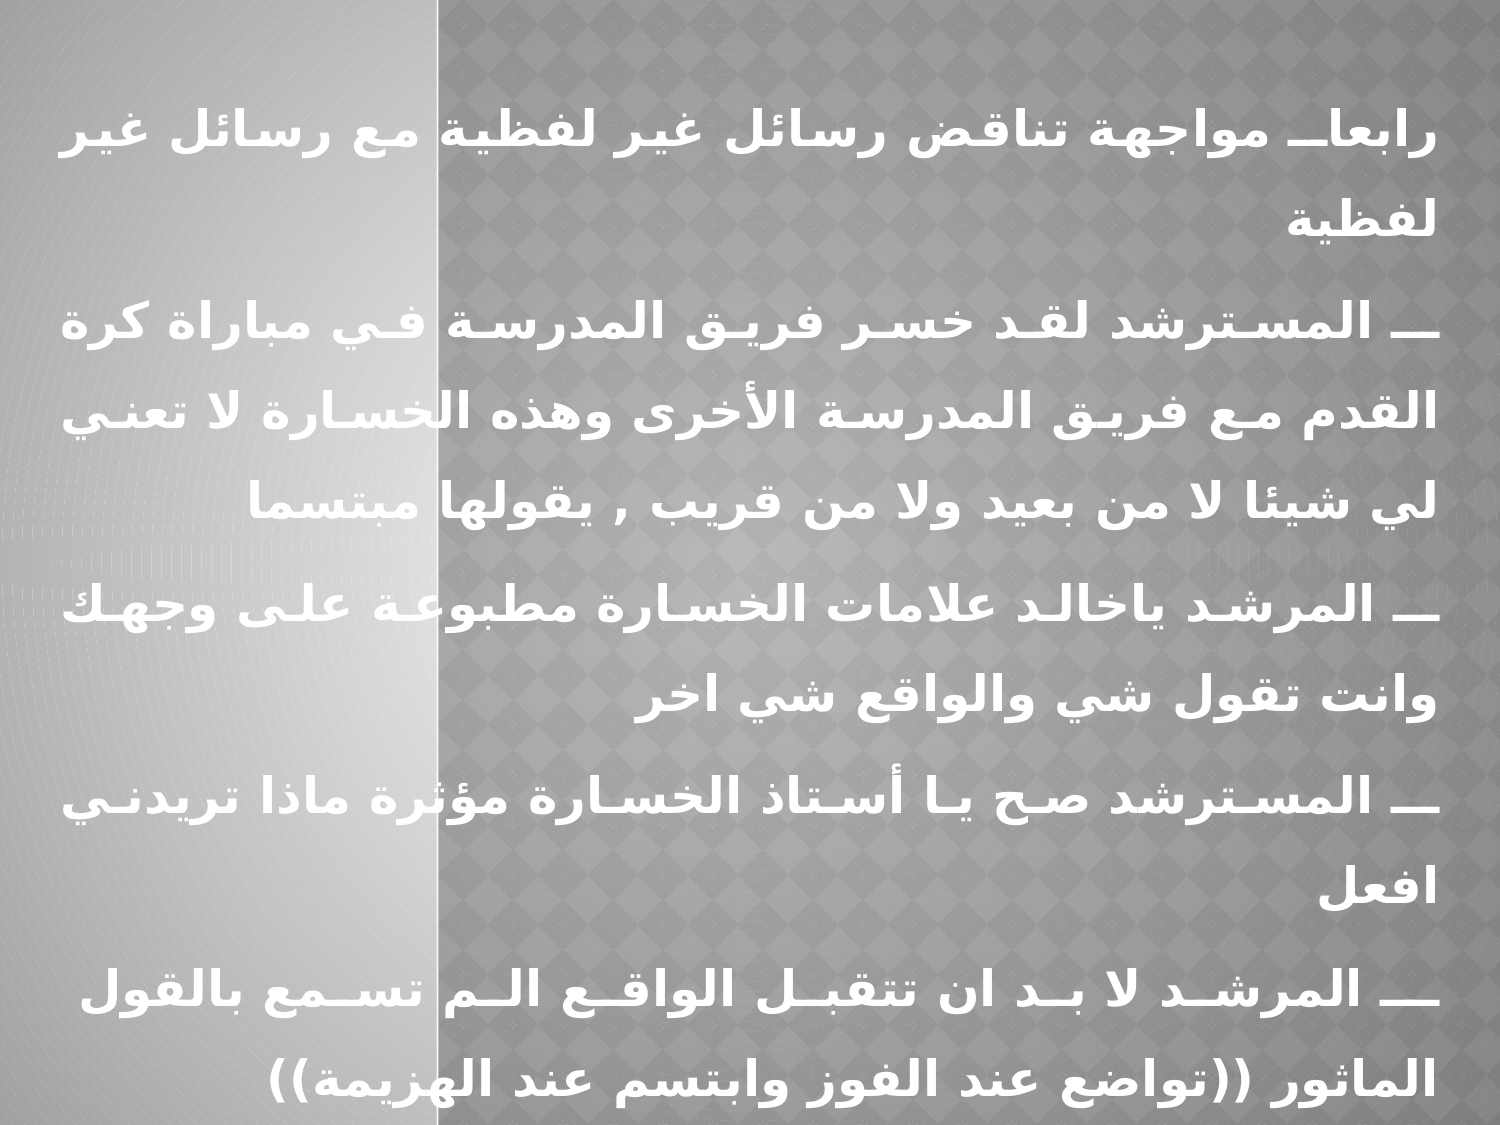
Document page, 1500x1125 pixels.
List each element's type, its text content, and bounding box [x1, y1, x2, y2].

subtitle رابعاــ مواجهة تناقض رسائل غير لفظية مع رسائل غير لفظية ــ المسترشد لقد خسر فريق المدرسة في مباراة كرة القدم مع فريق المدرسة الأخرى وهذه الخسارة لا تعني لي شيئا لا من بعيد ولا من قريب , يقولها مبتسما ــ المرشد ياخالد علامات الخسارة مطبوعة على وجهك وانت تقول شي والواقع شي اخر ــ المسترشد صح يا أستاذ الخسارة مؤثرة ماذا تريدني افعل ــ المرشد لا بد ان تتقبل الواقع الم تسمع بالقول الماثور ((تواضع عند الفوز وابتسم عند الهزيمة)) ــ المسترشد بدات سرائر وجهه تشعر بالرضا والقبول ، شكرا لك استاذي لان ما تقوله عين الصواب [53, 66, 1447, 1071]
